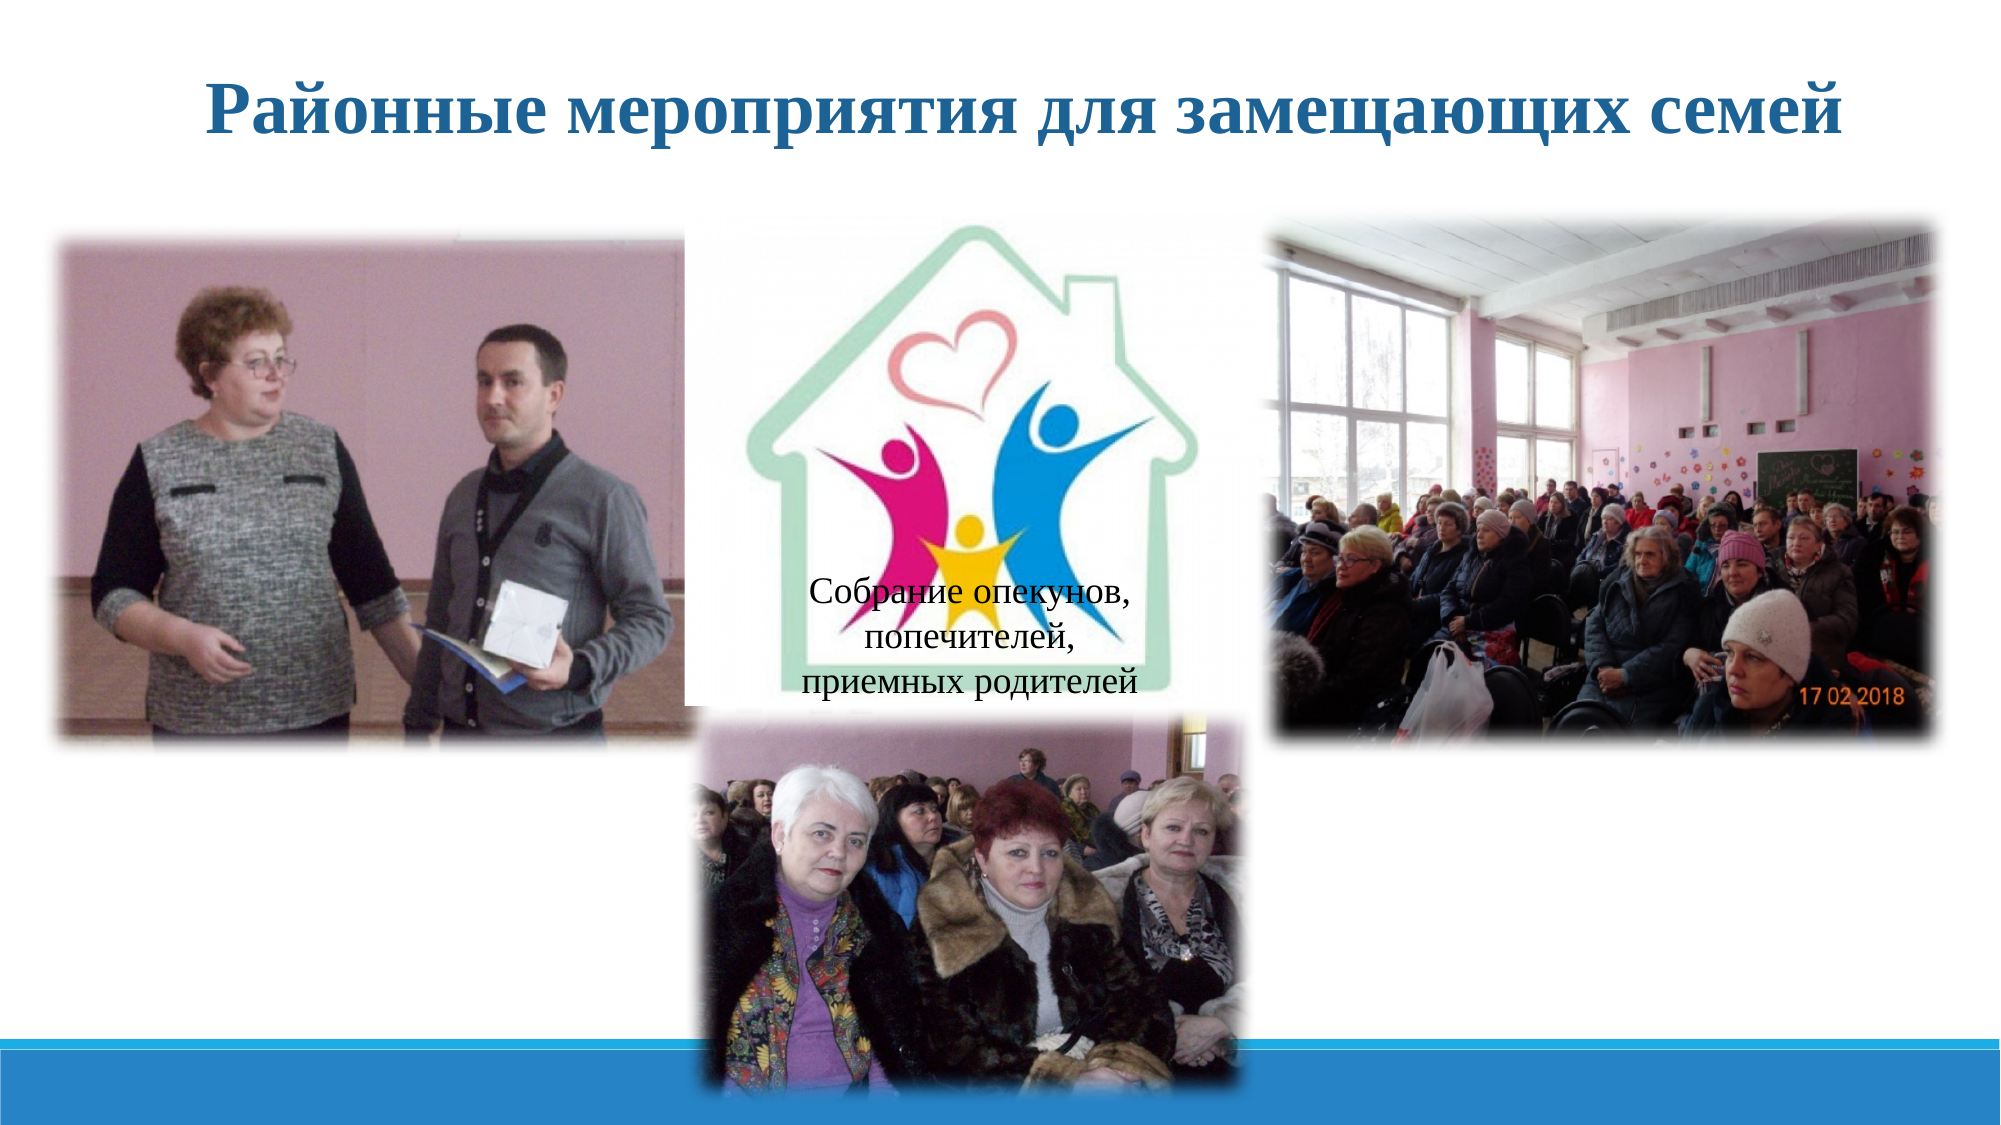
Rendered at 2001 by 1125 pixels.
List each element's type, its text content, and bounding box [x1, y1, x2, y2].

picture [40, 204, 1951, 1105]
text_box Районные мероприятия для замещающих семей [100, 50, 1950, 156]
